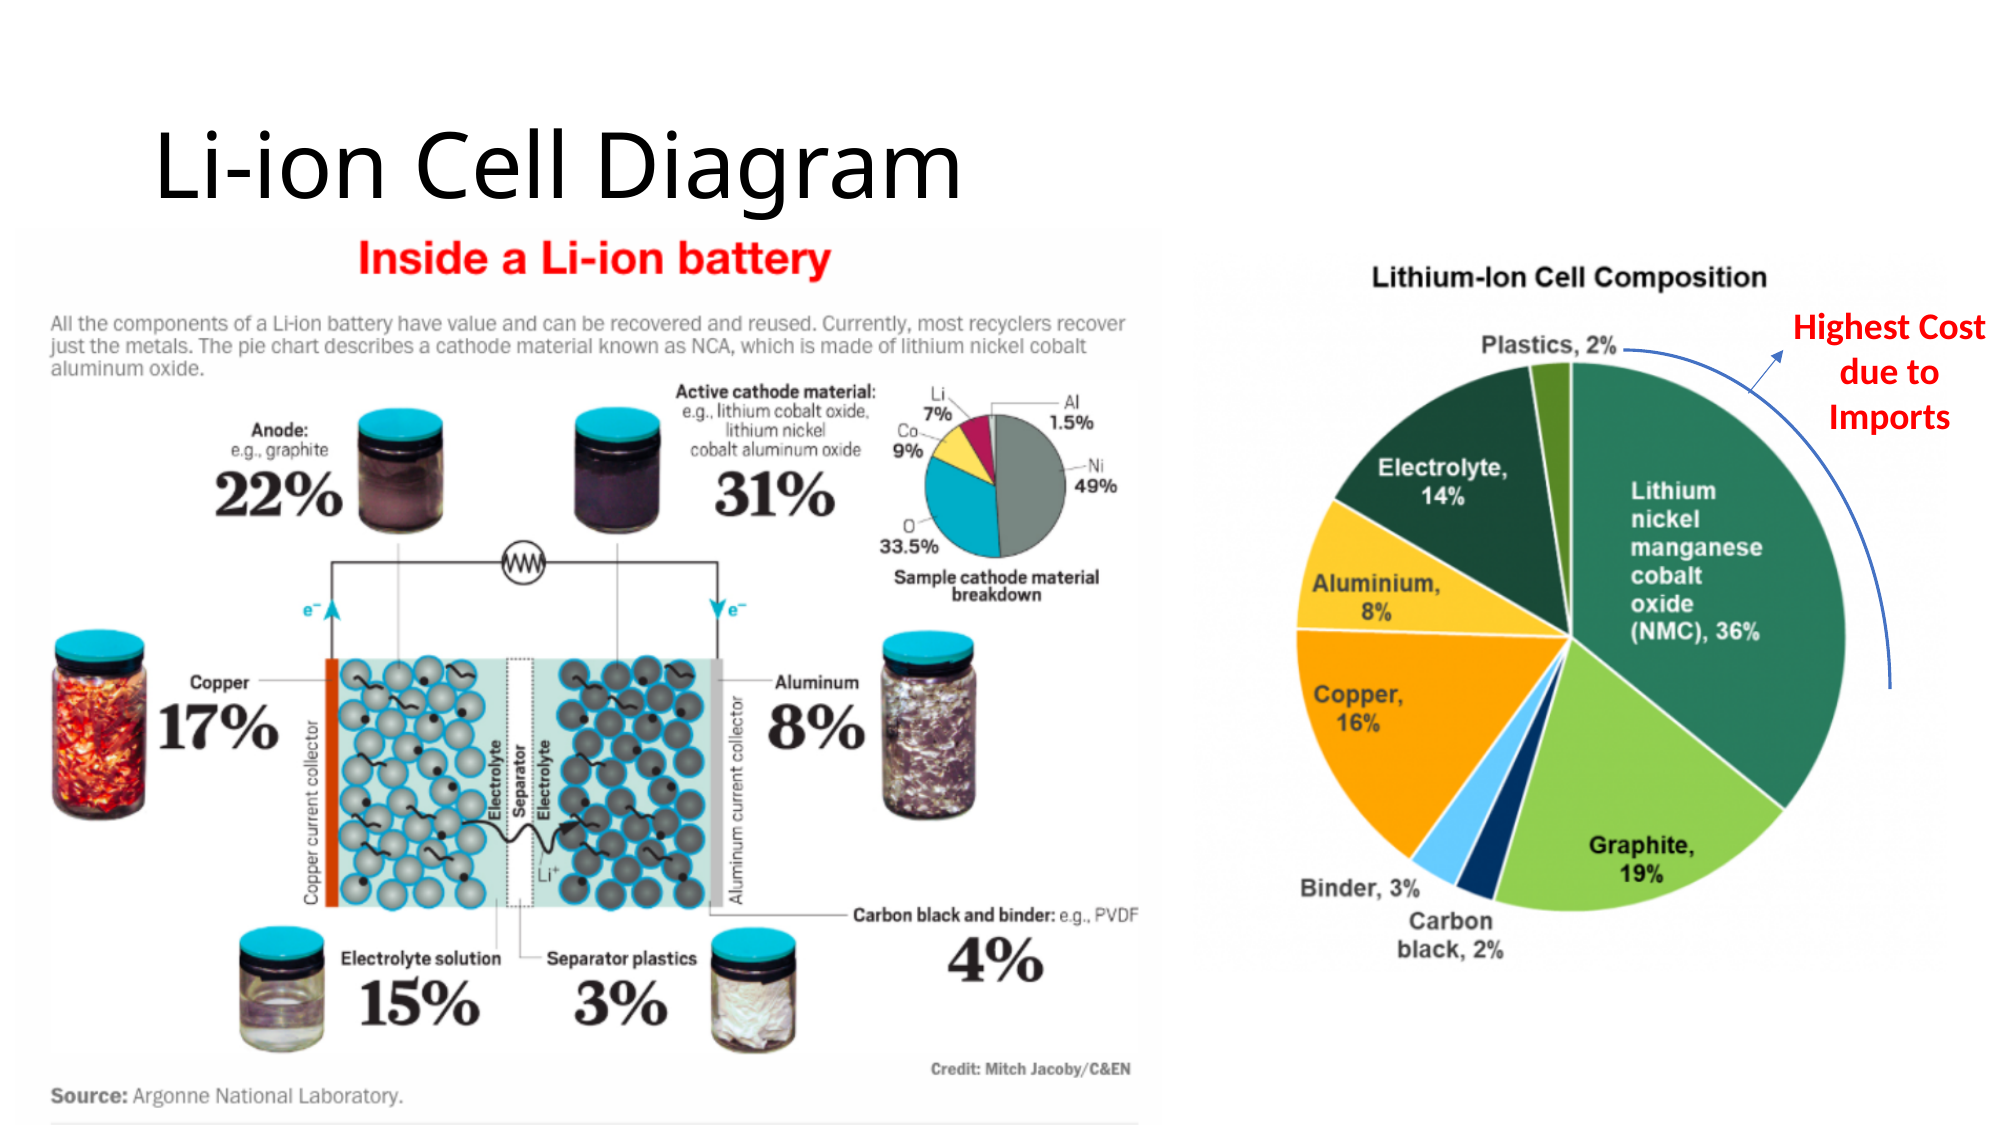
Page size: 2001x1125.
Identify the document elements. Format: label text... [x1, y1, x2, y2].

picture [1193, 253, 1947, 972]
text_box Highest Cost due to Imports [1947, 294, 2000, 445]
title Li-ion Cell Diagram [137, 59, 1863, 278]
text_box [1748, 349, 1784, 394]
picture [15, 228, 1162, 1125]
